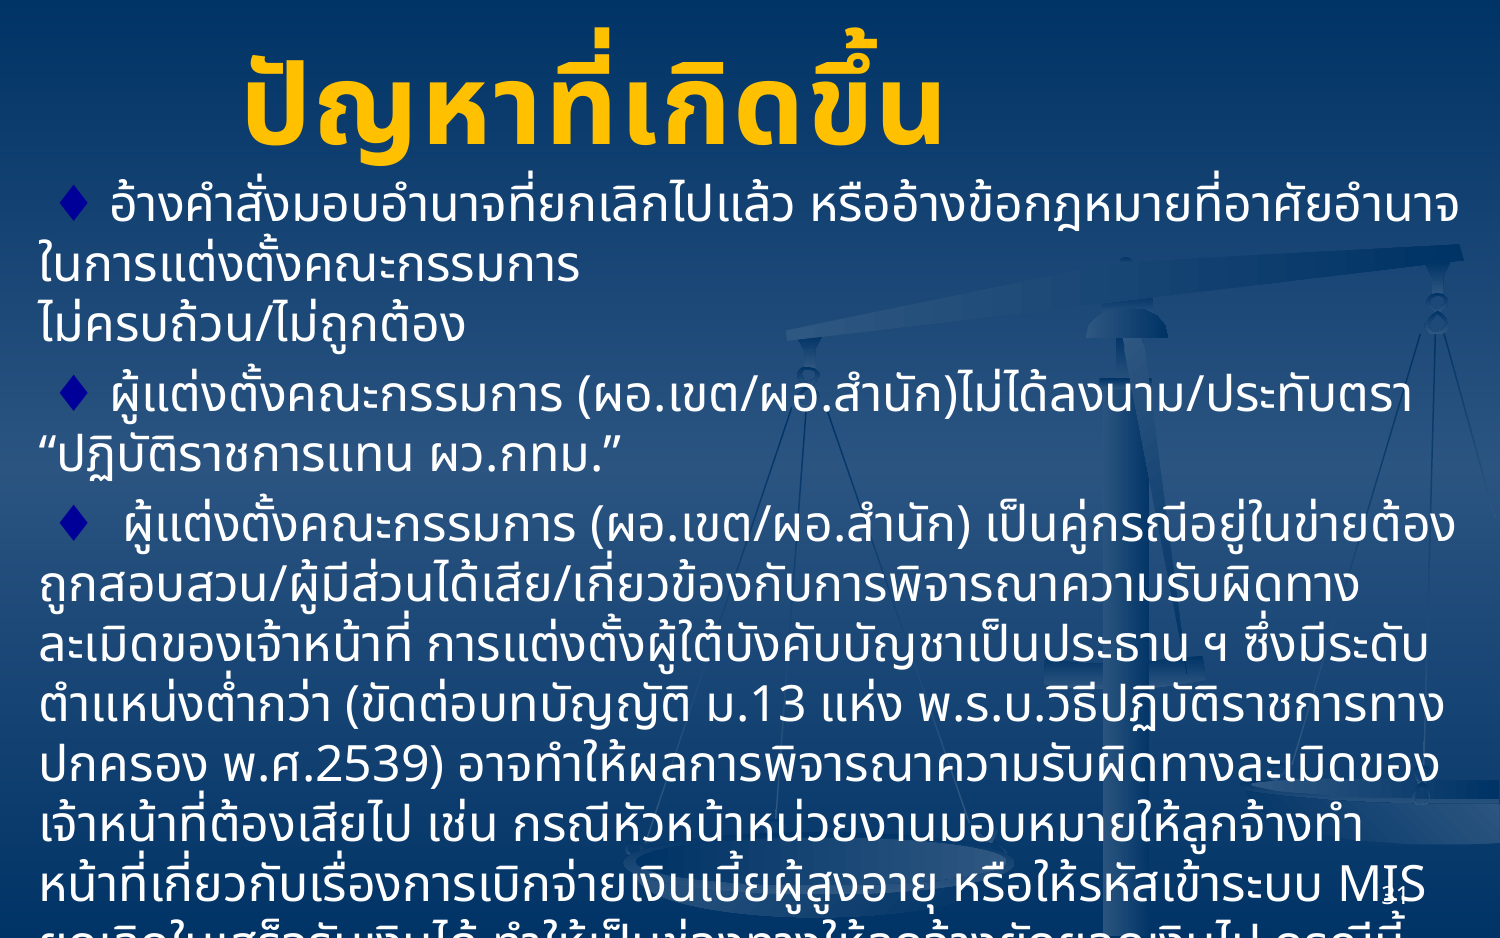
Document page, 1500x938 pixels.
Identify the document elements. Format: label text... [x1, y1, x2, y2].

list ♦ อ้างคำสั่งมอบอำนาจที่ยกเลิกไปแล้ว หรืออ้างข้อกฎหมายที่อาศัยอำนาจในการแต่งตั้งคณะกรรมการ ไม่ครบถ้วน/ไม่ถูกต้อง ♦ ผู้แต่งตั้งคณะกรรมการ (ผอ.เขต/ผอ.สำนัก)ไม่ได้ลงนาม/ประทับตรา “ปฏิบัติราชการแทน ผว.กทม.” ♦ ผู้แต่งตั้งคณะกรรมการ (ผอ.เขต/ผอ.สำนัก) เป็นคู่กรณีอยู่ในข่ายต้องถูกสอบสวน/ผู้มีส่วนได้เสีย/เกี่ยวข้องกับการพิจารณาความรับผิดทางละเมิดของเจ้าหน้าที่ การแต่งตั้งผู้ใต้บังคับบัญชาเป็นประธาน ฯ ซึ่งมีระดับตำแหน่งต่ำกว่า (ขัดต่อบทบัญญัติ ม.13 แห่ง พ.ร.บ.วิธีปฏิบัติราชการทางปกครอง พ.ศ.2539) อาจทำให้ผลการพิจารณาความรับผิดทางละเมิดของเจ้าหน้าที่ต้องเสียไป เช่น กรณีหัวหน้าหน่วยงานมอบหมายให้ลูกจ้างทำหน้าที่เกี่ยวกับเรื่องการเบิกจ่ายเงินเบี้ยผู้สูงอายุ หรือให้รหัสเข้าระบบ MIS ยกเลิกใบเสร็จรับเงินได้ ทำให้เป็นช่องทางให้ลูกจ้างยักยอกเงินไป กรณีนี้หากเป็นการตรวจพบโดยเจ้าหน้าที่ในหน่วยงานหรือโดย สตน. จะต้องเสนอให้ ป.กทม. มอบหมายข้าราชการซึ่งดำรงตำแหน่งเทียบเท่าหรือสูงกว่า เป็นประธาน ส่วนกรรมการจะต้องไม่มีส่วนเกี่ยวข้องกับกรณีดังกล่าว [23, 163, 1477, 868]
title ปัญหาที่เกิดขึ้น [224, 23, 1442, 163]
slide_number 31 [1074, 858, 1426, 921]
